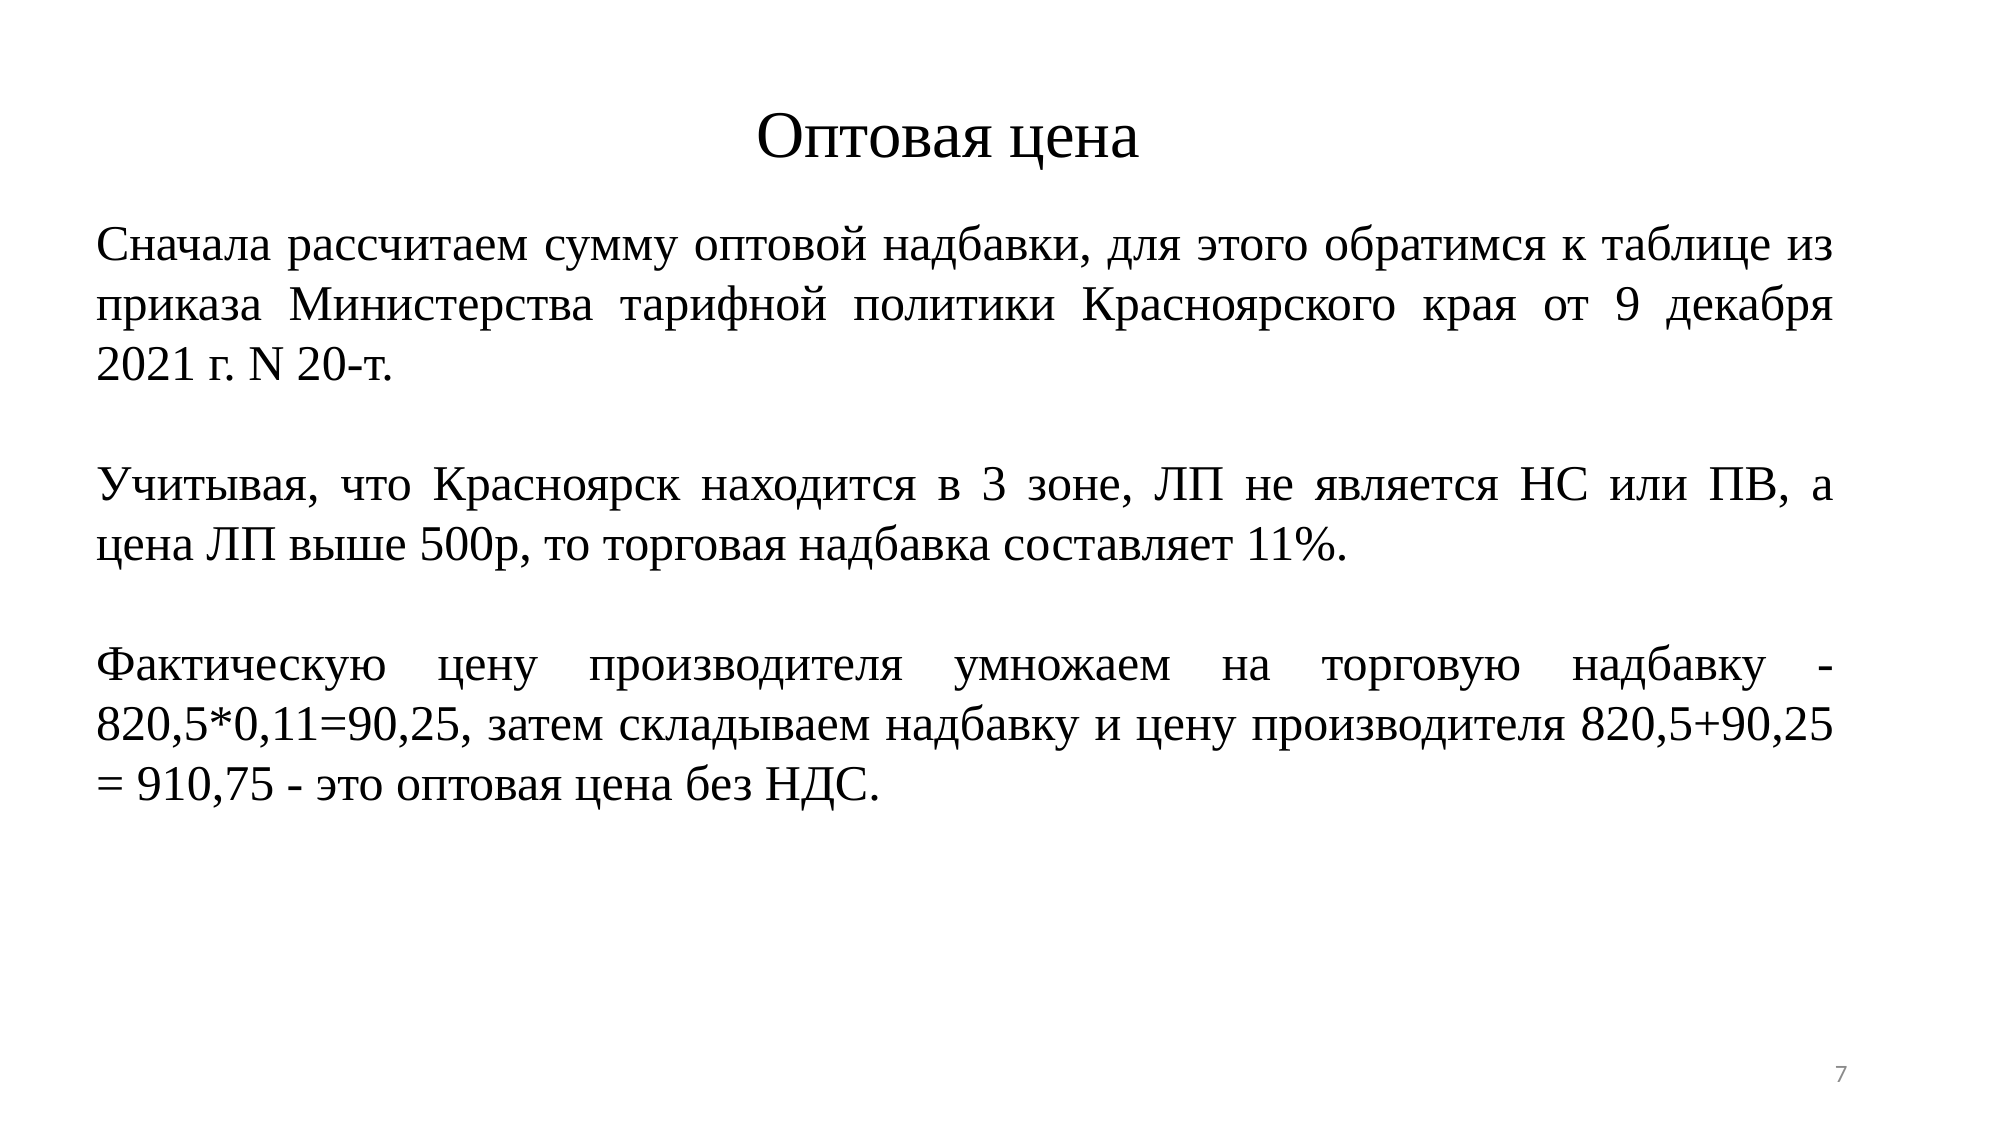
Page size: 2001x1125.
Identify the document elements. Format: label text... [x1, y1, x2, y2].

text_box Оптовая цена [741, 82, 1156, 178]
slide_number 7 [1412, 1042, 1863, 1103]
text_box Сначала рассчитаем сумму оптовой надбавки, для этого обратимся к таблице из приказа Министерства тарифной политики Красноярского края от 9 декабря 2021 г. N 20-т. Учитывая, что Красноярск находится в 3 зоне, ЛП не является НС или ПВ, а цена ЛП выше 500р, то торговая надбавка составляет 11%. Фактическую цену производителя умножаем на торговую надбавку - 820,5*0,11=90,25, затем складываем надбавку и цену производителя 820,5+90,25 = 910,75 - это оптовая цена без НДС. [81, 202, 1849, 818]
